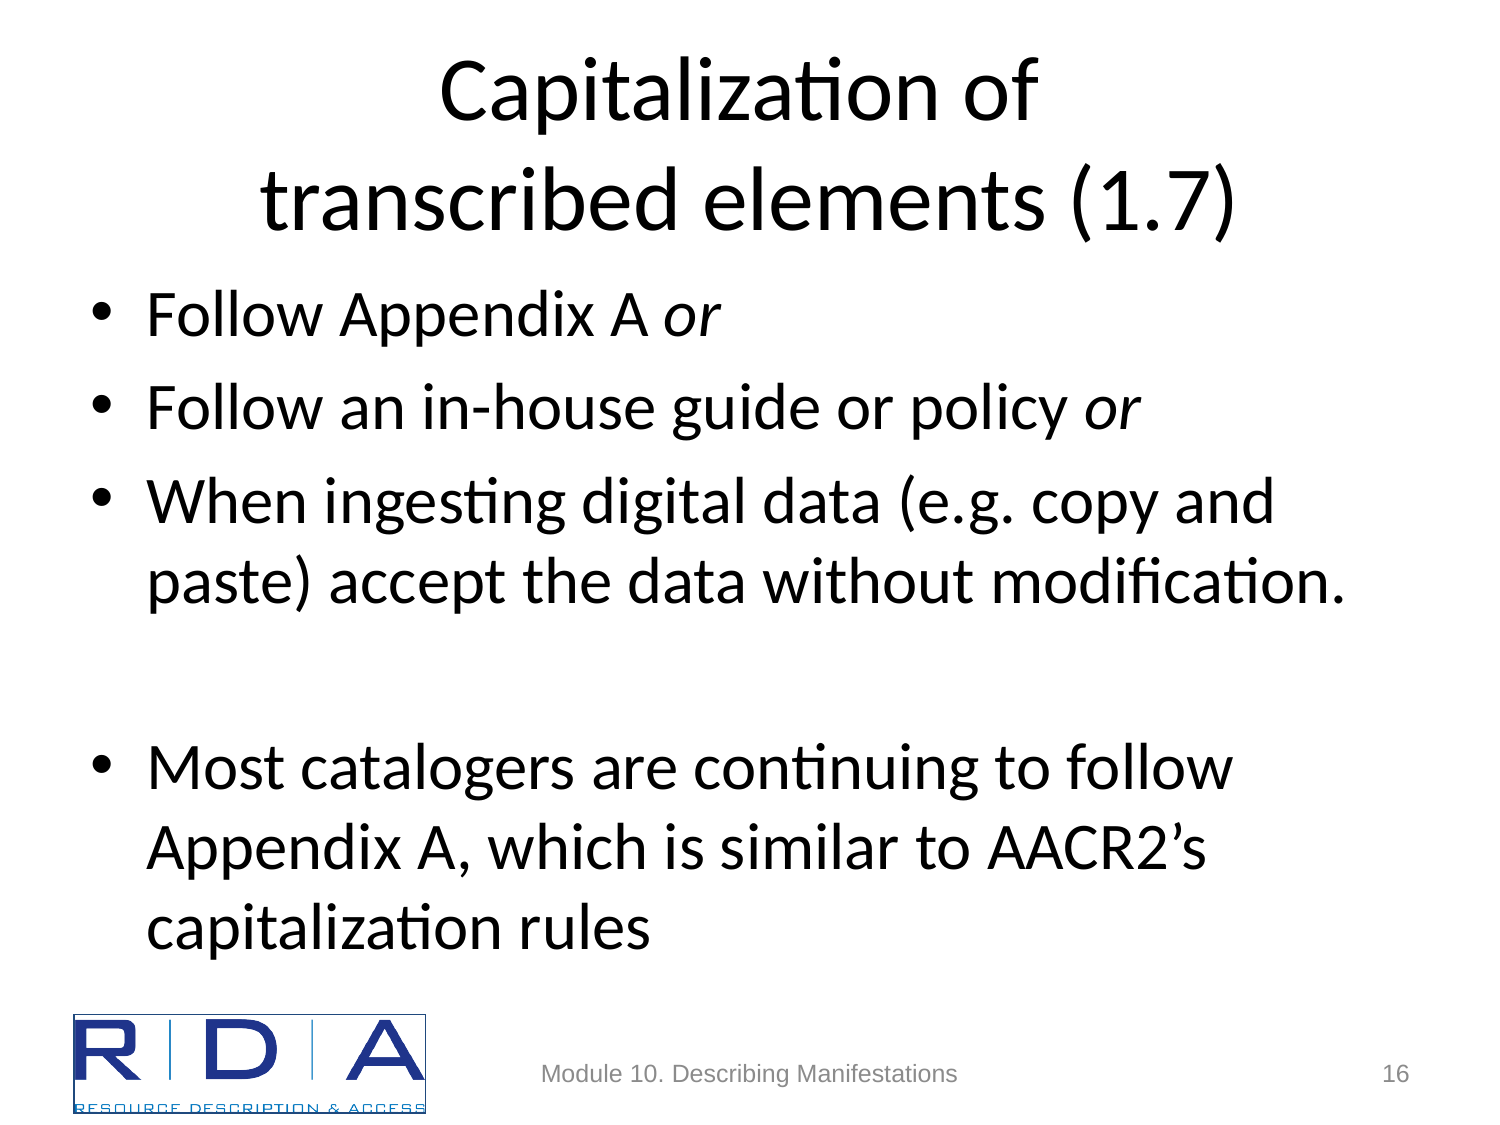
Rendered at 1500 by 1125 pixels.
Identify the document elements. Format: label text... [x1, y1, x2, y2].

slide_number 16 [1074, 1042, 1425, 1103]
list Follow Appendix A or Follow an in-house guide or policy or When ingesting digital data (e.g. copy and paste) accept the data without modification. Most catalogers are continuing to follow Appendix A, which is similar to AACR2’s capitalization rules [75, 262, 1425, 1005]
picture [75, 1015, 425, 1112]
footer Module 10. Describing Manifestations [512, 1042, 988, 1103]
title Capitalization of transcribed elements (1.7) [75, 45, 1425, 233]
